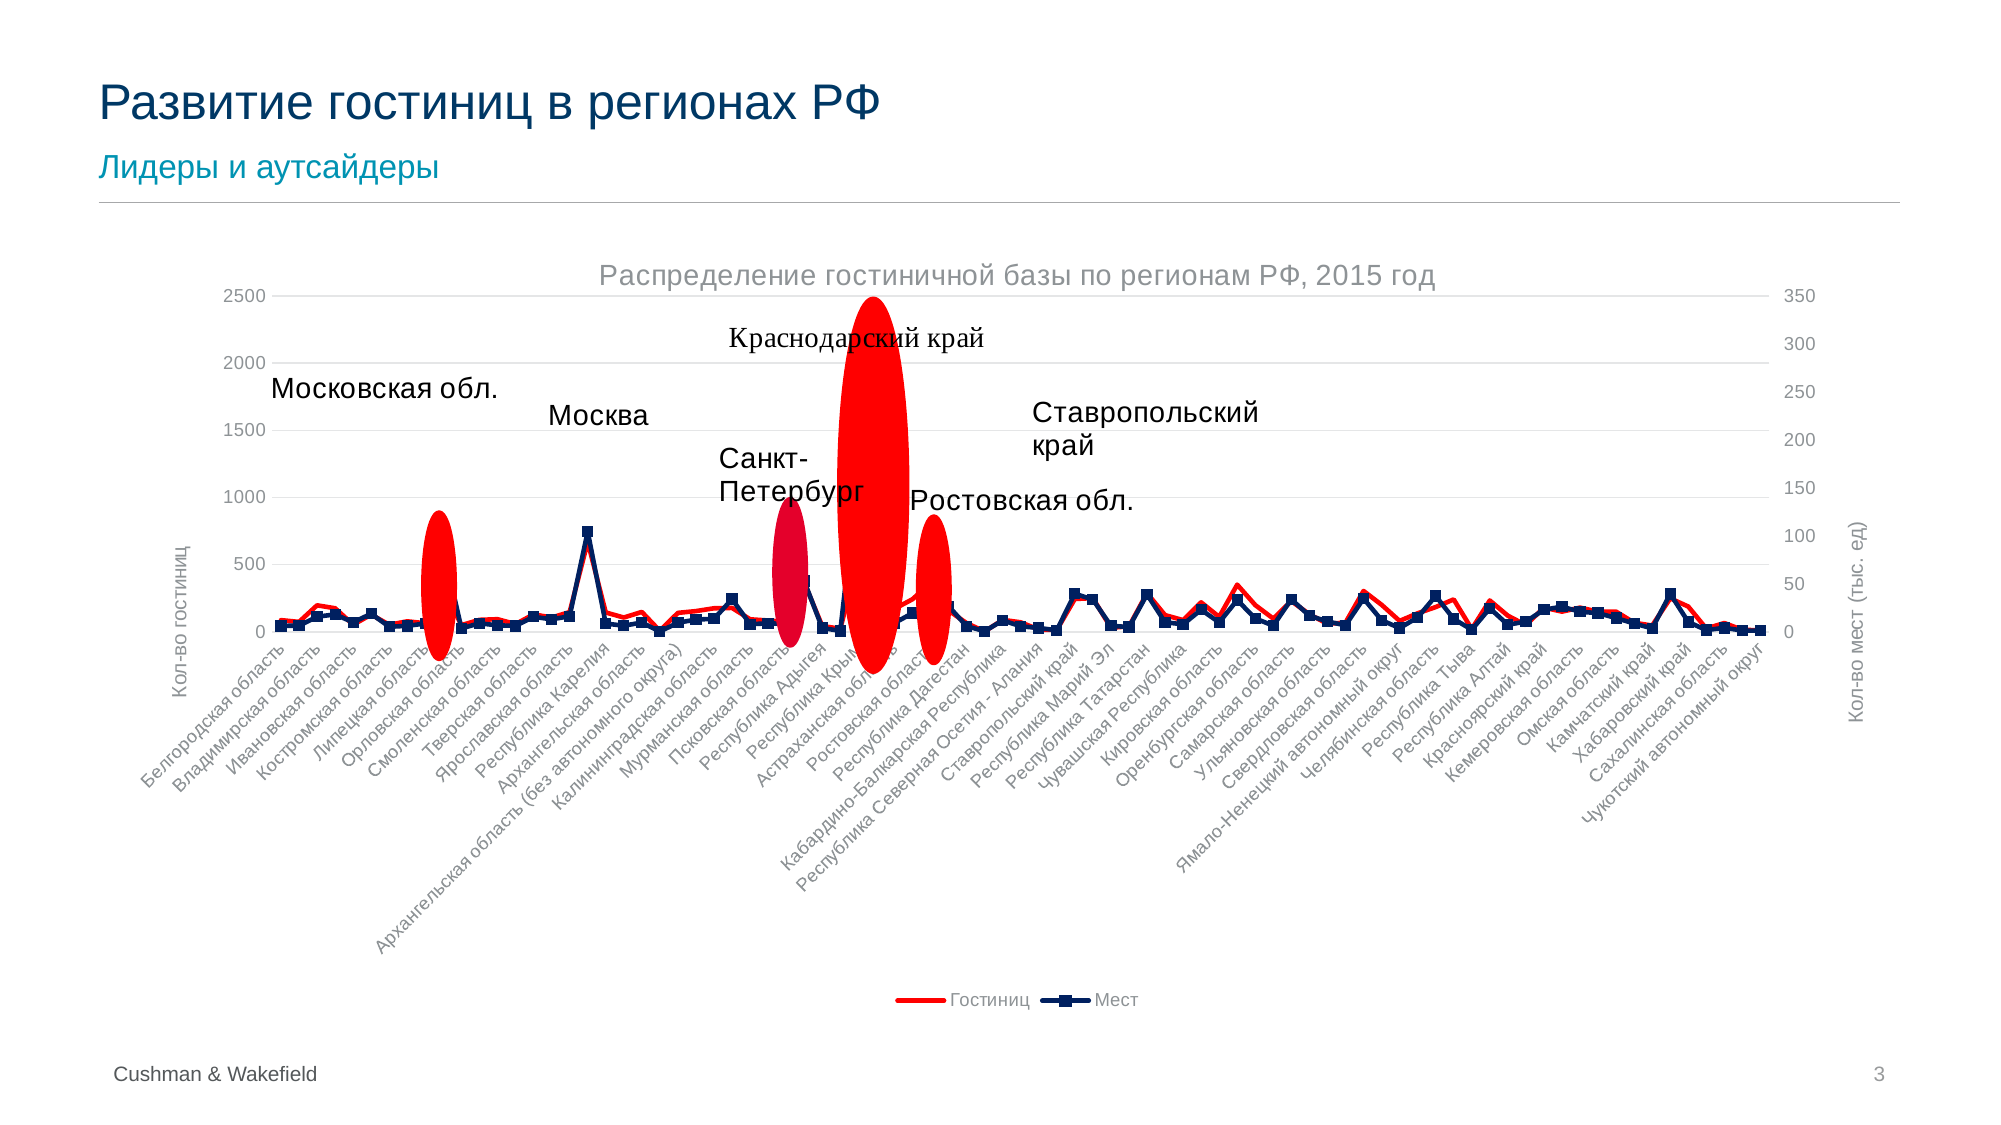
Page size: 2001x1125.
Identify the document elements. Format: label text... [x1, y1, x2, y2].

list Лидеры и аутсайдеры [98, 131, 1450, 199]
slide_number 3 [1767, 1042, 1900, 1103]
title Развитие гостиниц в регионах РФ [98, 69, 1450, 131]
chart [135, 225, 1875, 1018]
